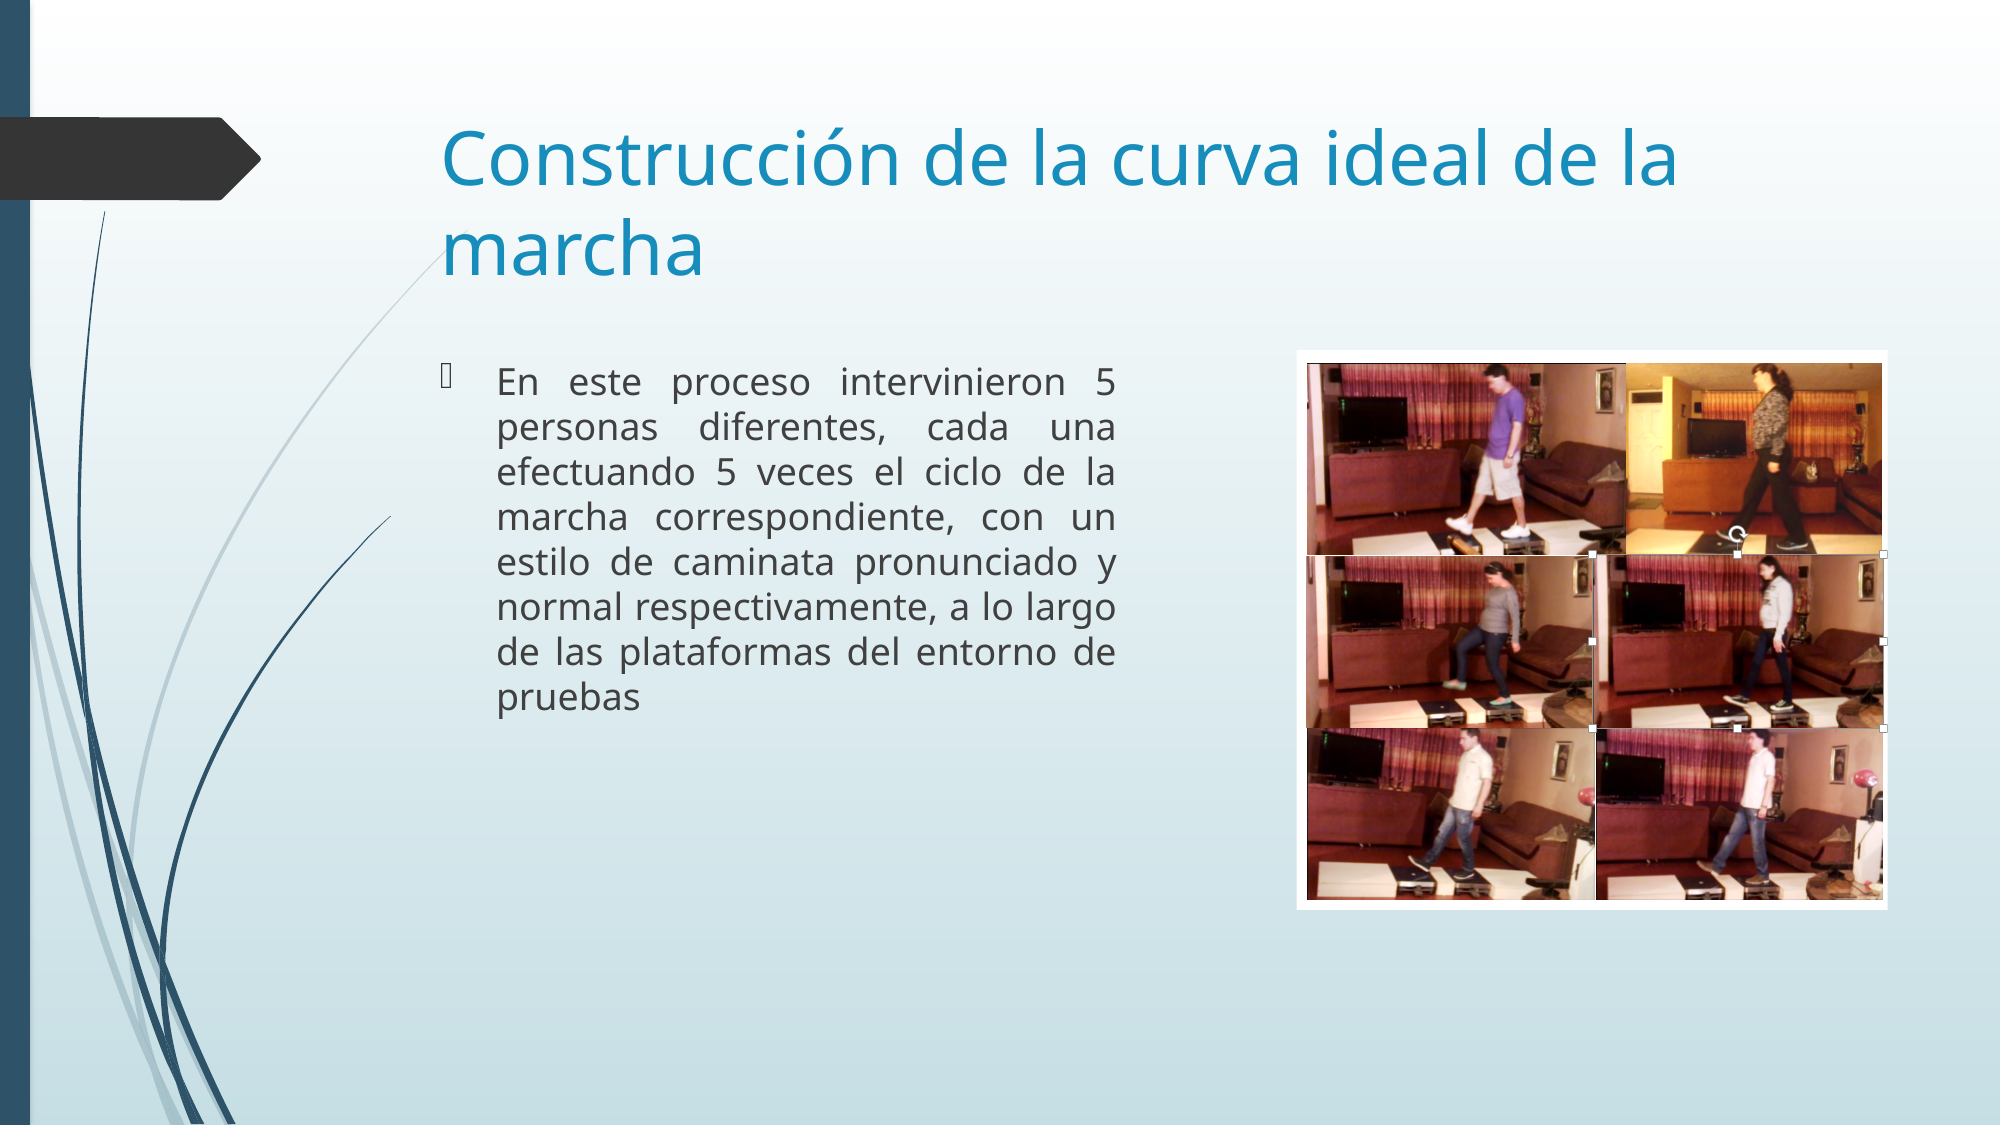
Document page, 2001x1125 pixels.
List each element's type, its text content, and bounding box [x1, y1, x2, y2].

list En este proceso intervinieron 5 personas diferentes, cada una efectuando 5 veces el ciclo de la marcha correspondiente, con un estilo de caminata pronunciado y normal respectivamente, a lo largo de las plataformas del entorno de pruebas [424, 350, 1133, 970]
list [1296, 349, 1888, 911]
title Construcción de la curva ideal de la marcha [425, 102, 1888, 313]
